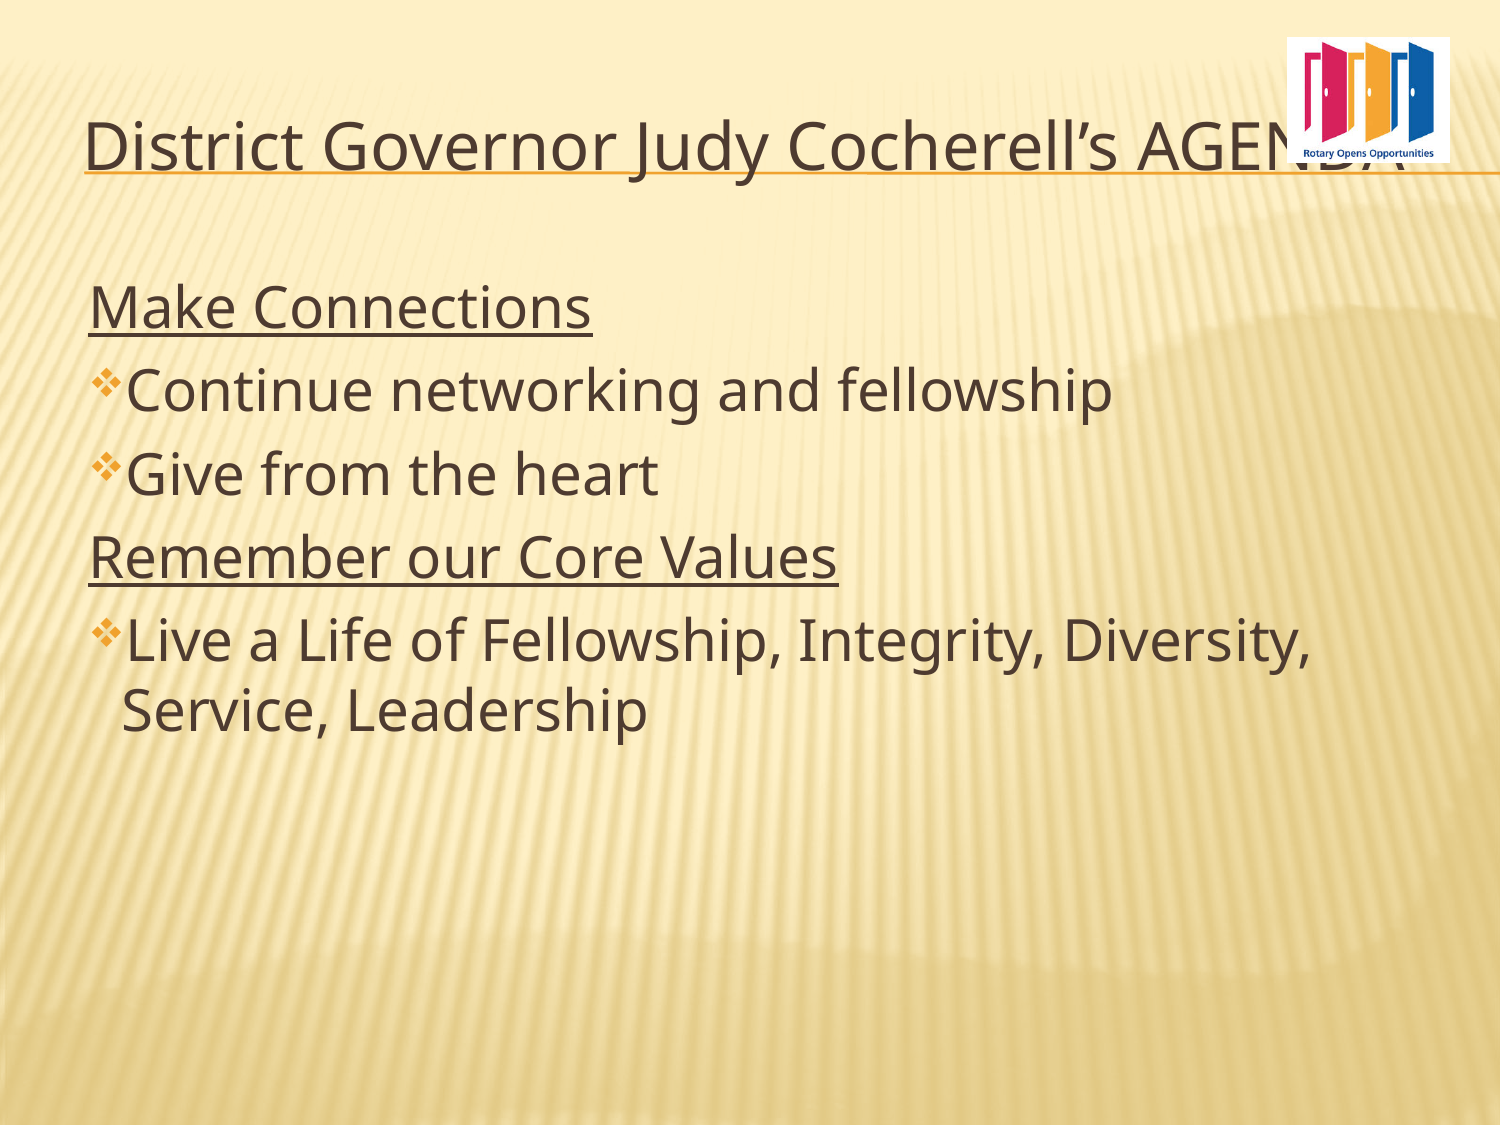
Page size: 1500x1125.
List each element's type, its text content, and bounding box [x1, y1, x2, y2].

picture [0, 0, 1500, 1125]
title District Governor Judy Cocherell’s AGENDA [50, 75, 1475, 213]
list Make Connections Continue networking and fellowship Give from the heart Remember our Core Values Live a Life of Fellowship, Integrity, Diversity, Service, Leadership [50, 254, 1475, 998]
